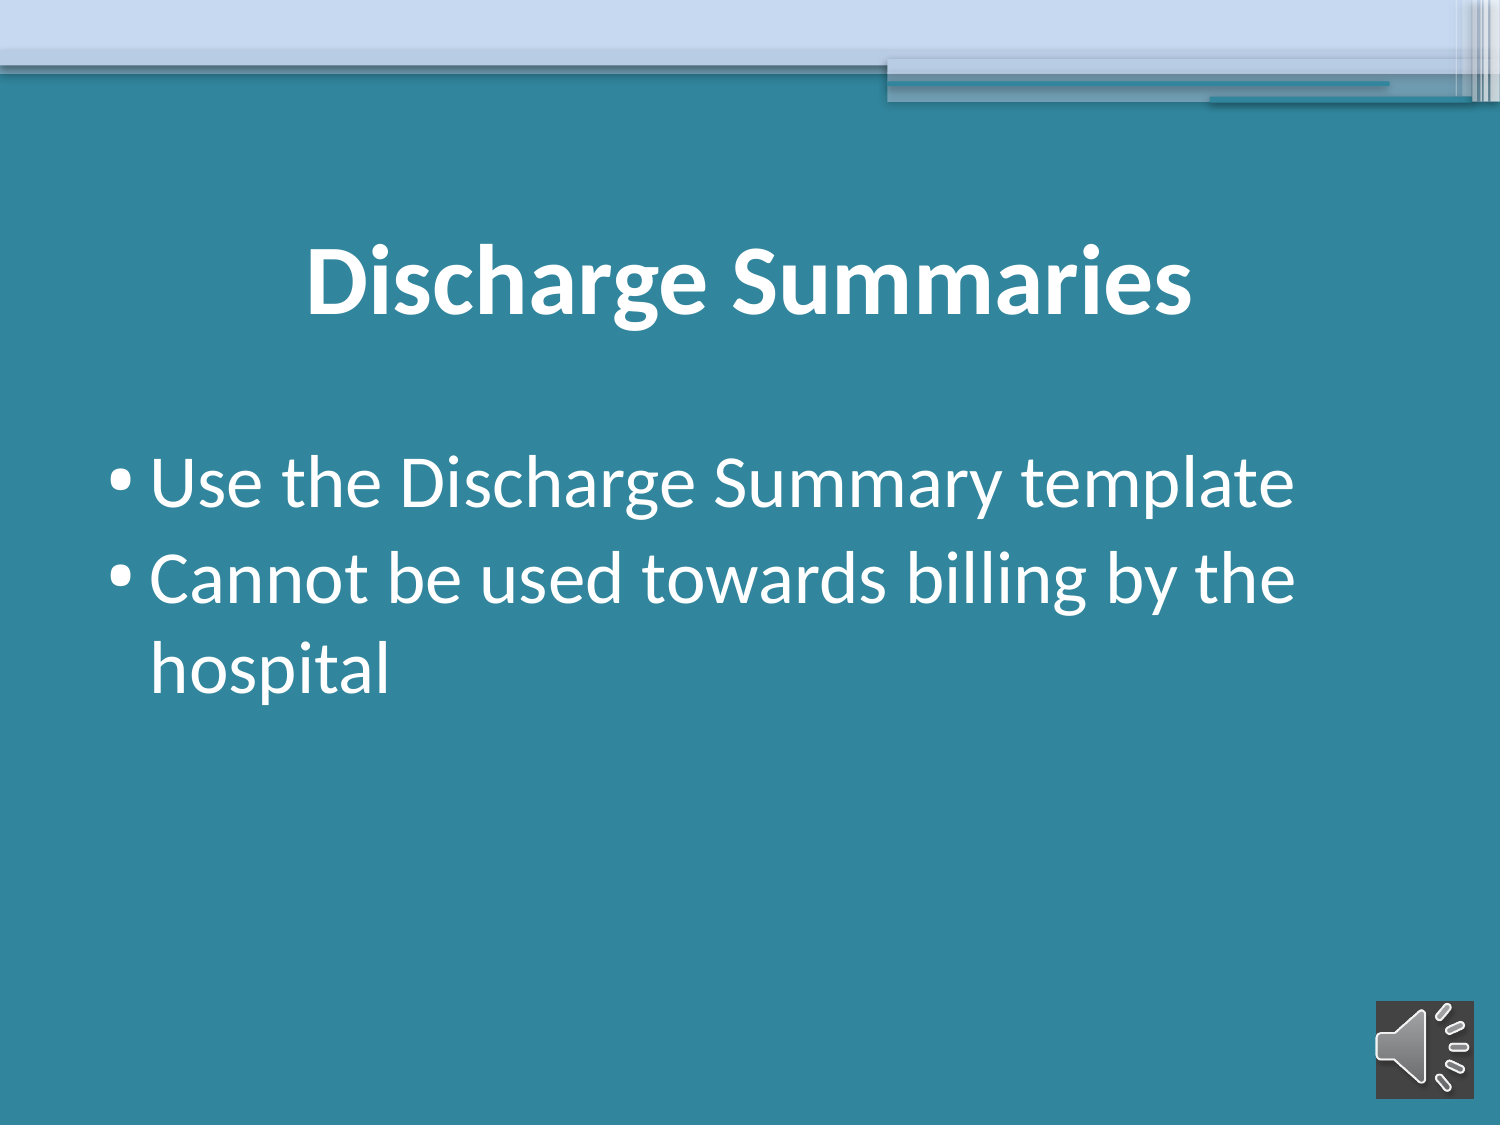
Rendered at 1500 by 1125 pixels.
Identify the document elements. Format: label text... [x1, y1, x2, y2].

picture [1374, 999, 1476, 1101]
list Use the Discharge Summary template Cannot be used towards billing by the hospital [75, 425, 1425, 706]
title Discharge Summaries [75, 187, 1425, 363]
